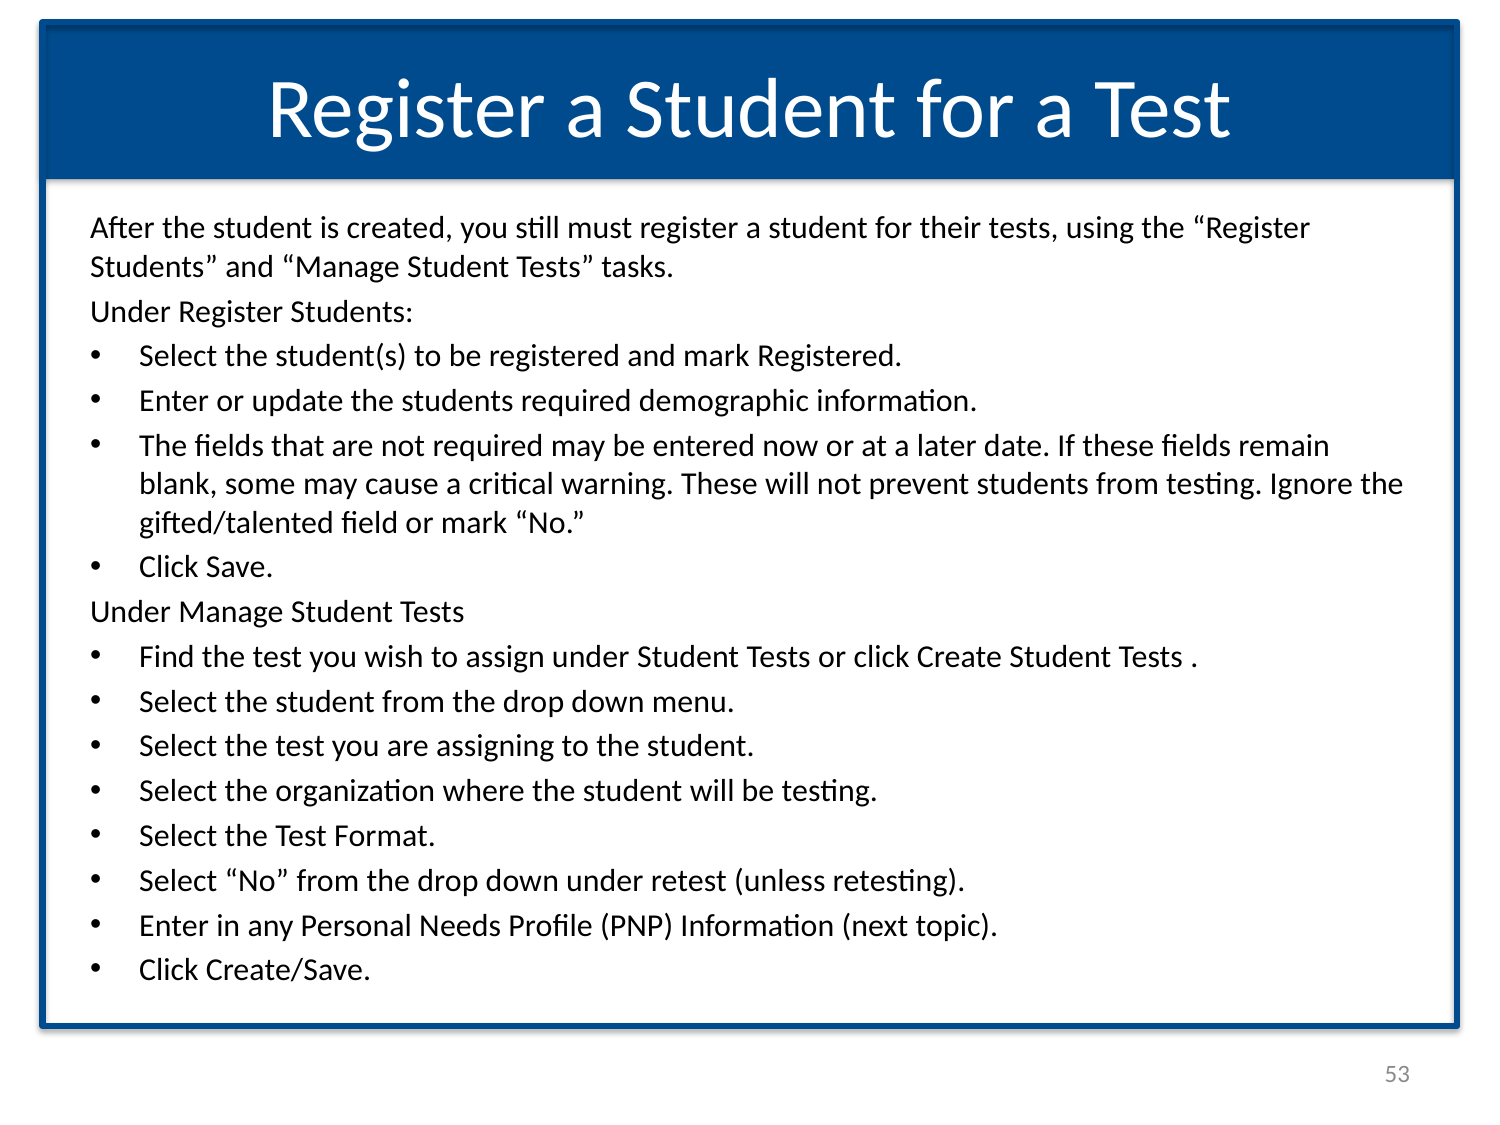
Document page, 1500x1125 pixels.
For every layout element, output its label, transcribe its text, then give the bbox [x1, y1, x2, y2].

slide_number 53 [1074, 1042, 1425, 1103]
title Register a Student for a Test [75, 45, 1425, 163]
list After the student is created, you still must register a student for their tests, using the “Register Students” and “Manage Student Tests” tasks. Under Register Students: Select the student(s) to be registered and mark Registered. Enter or update the students required demographic information. The fields that are not required may be entered now or at a later date. If these fields remain blank, some may cause a critical warning. These will not prevent students from testing. Ignore the gifted/talented field or mark “No.” Click Save. Under Manage Student Tests Find the test you wish to assign under Student Tests or click Create Student Tests . Select the student from the drop down menu. Select the test you are assigning to the student. Select the organization where the student will be testing. Select the Test Format. Select “No” from the drop down under retest (unless retesting). Enter in any Personal Needs Profile (PNP) Information (next topic). Click Create/Save. [75, 199, 1425, 1005]
